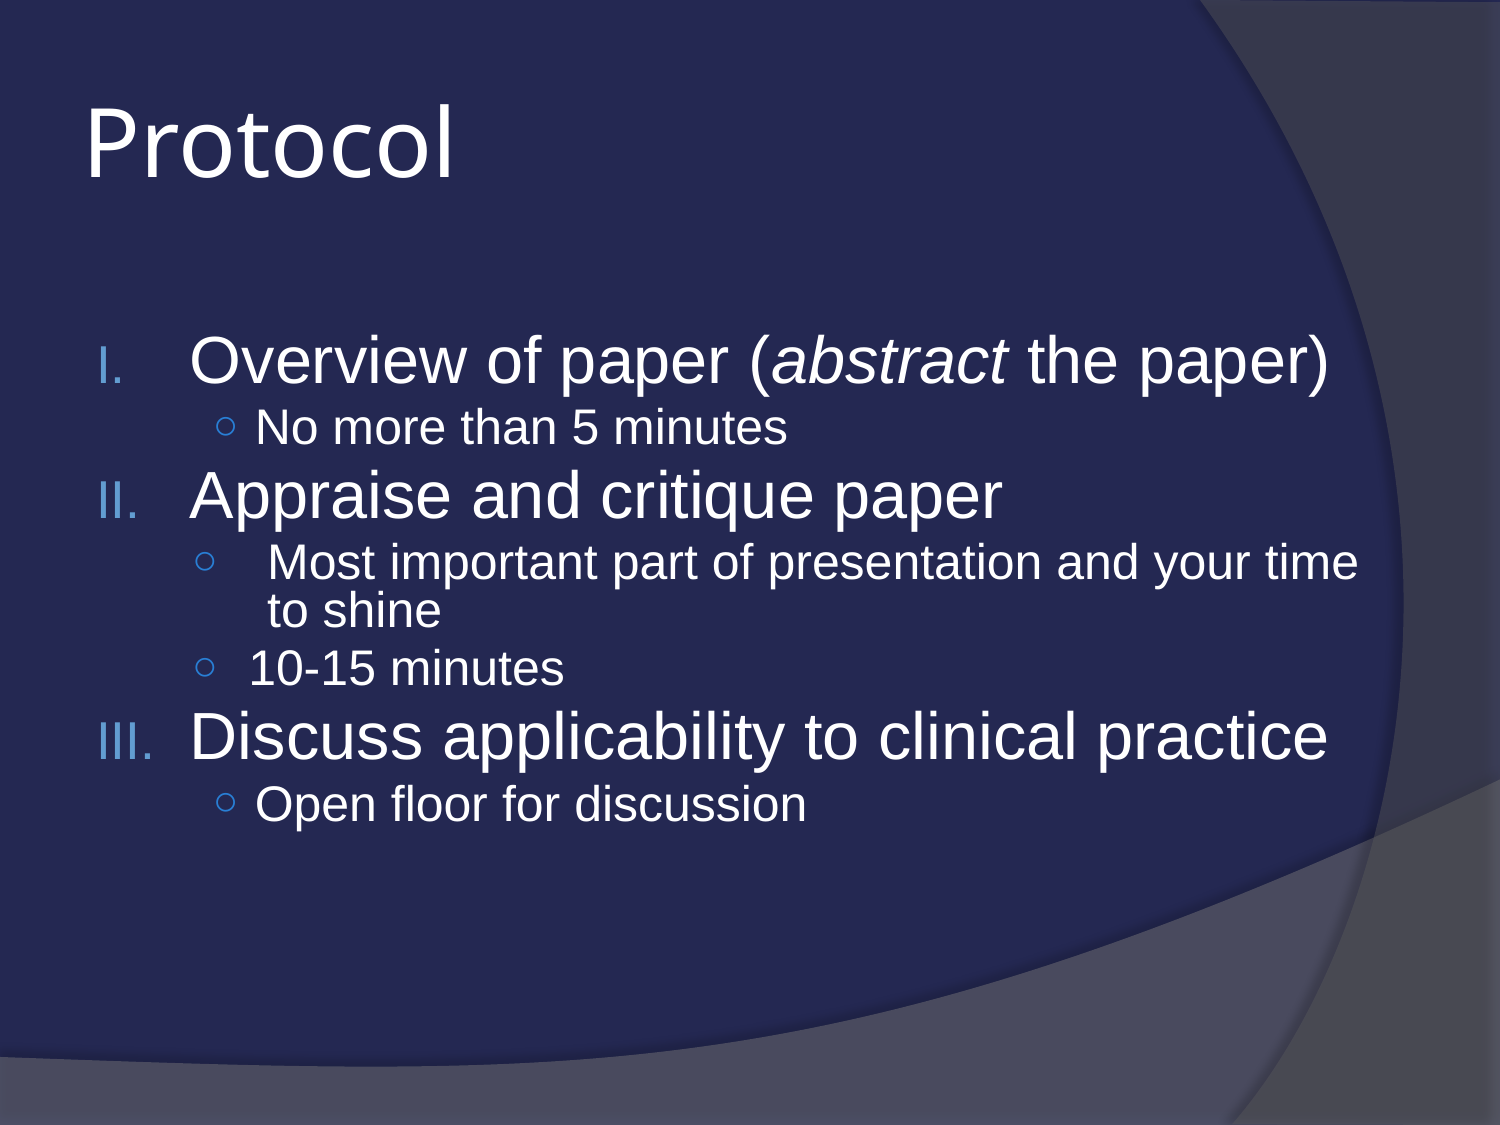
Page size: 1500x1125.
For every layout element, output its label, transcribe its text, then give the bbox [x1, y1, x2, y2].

list Overview of paper (abstract the paper) No more than 5 minutes Appraise and critique paper Most important part of presentation and your time to shine 10-15 minutes Discuss applicability to clinical practice Open floor for discussion [74, 324, 1426, 681]
title Protocol [74, 44, 1301, 233]
